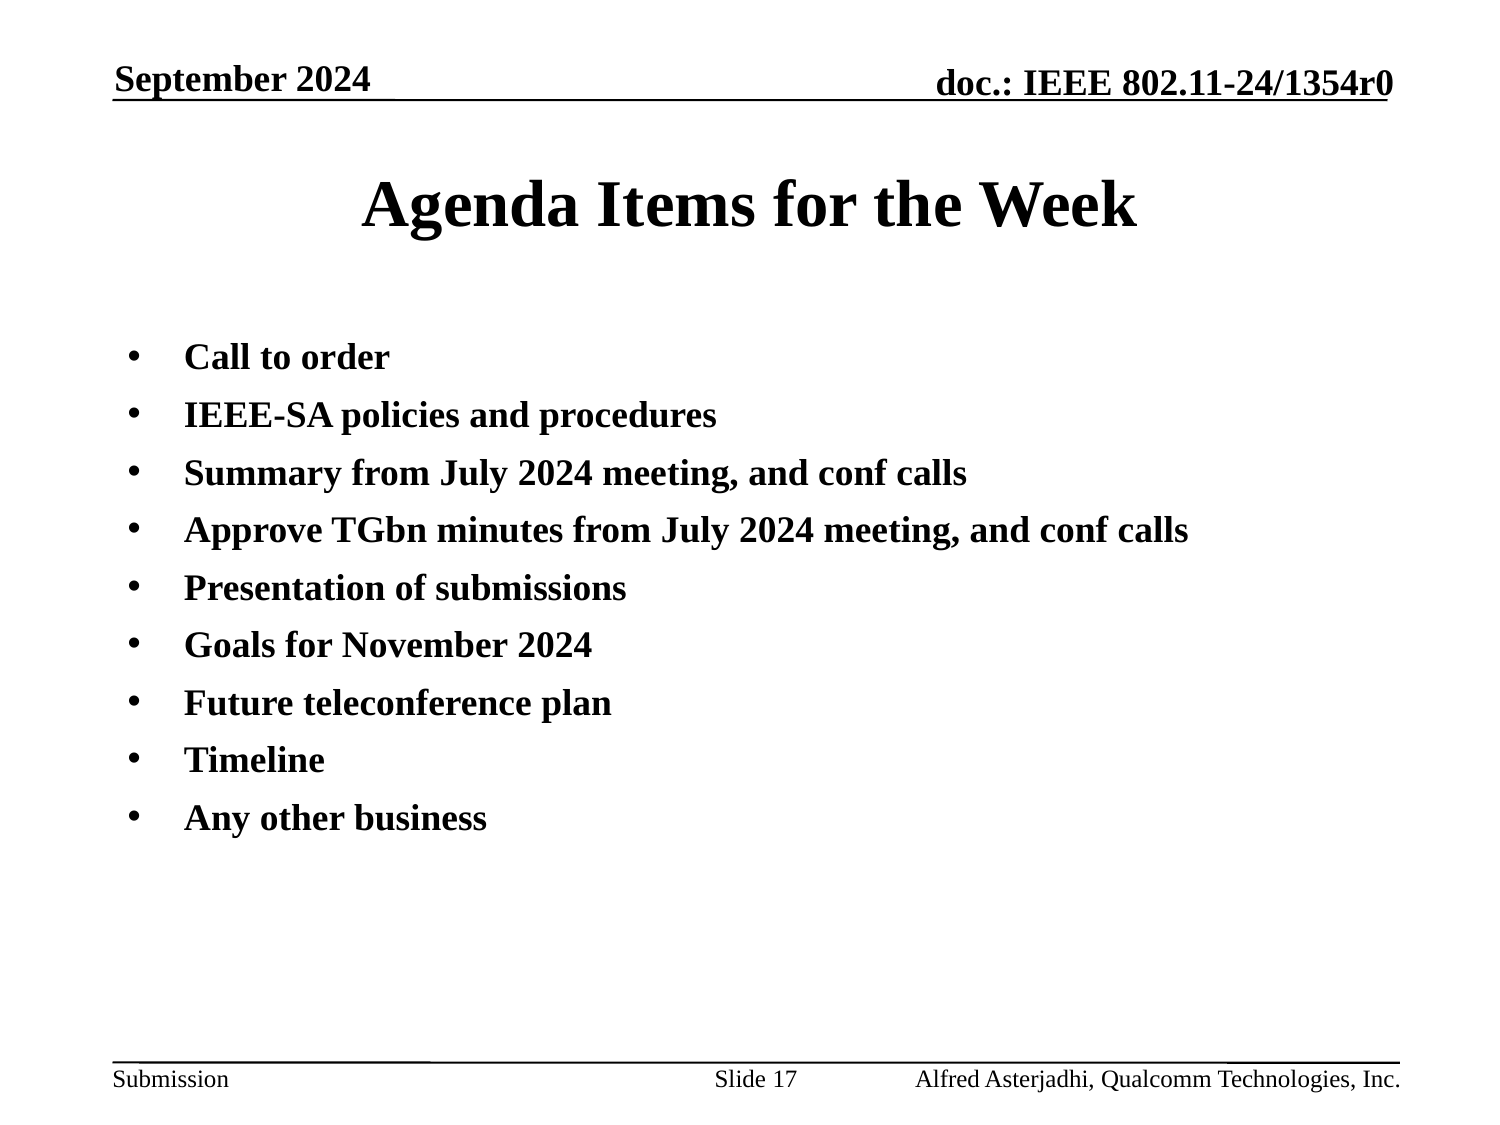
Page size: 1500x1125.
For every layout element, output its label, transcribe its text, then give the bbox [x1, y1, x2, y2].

title Agenda Items for the Week [112, 112, 1388, 288]
footer Alfred Asterjadhi, Qualcomm Technologies, Inc. [878, 1061, 1402, 1093]
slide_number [114, 54, 493, 100]
list Call to order IEEE-SA policies and procedures Summary from July 2024 meeting, and conf calls Approve TGbn minutes from July 2024 meeting, and conf calls Presentation of submissions Goals for November 2024 Future teleconference plan Timeline Any other business [112, 324, 1388, 1000]
slide_number Slide 17 [712, 1061, 800, 1123]
